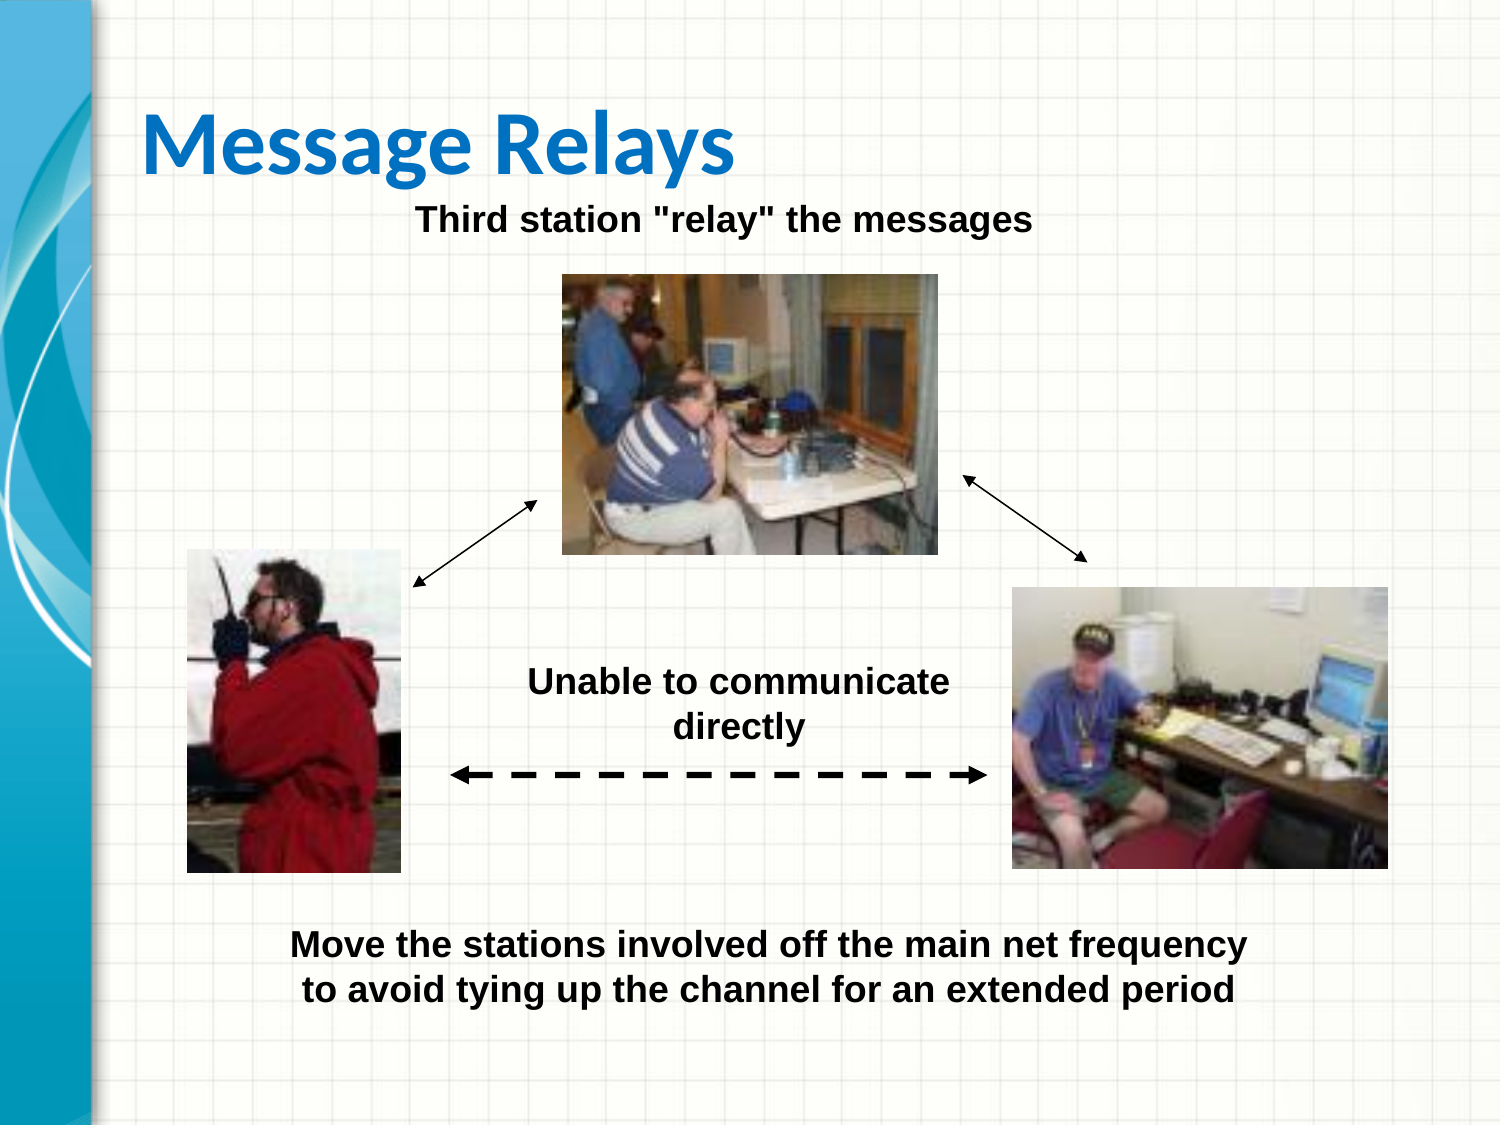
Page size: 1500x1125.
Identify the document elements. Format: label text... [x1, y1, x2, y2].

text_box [399, 187, 1088, 588]
text_box Move the stations involved off the main net frequency to avoid tying up the channel for an extended period [275, 912, 1274, 1018]
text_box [449, 649, 988, 776]
picture [0, 0, 1500, 1125]
title Message Relays [125, 44, 1450, 232]
